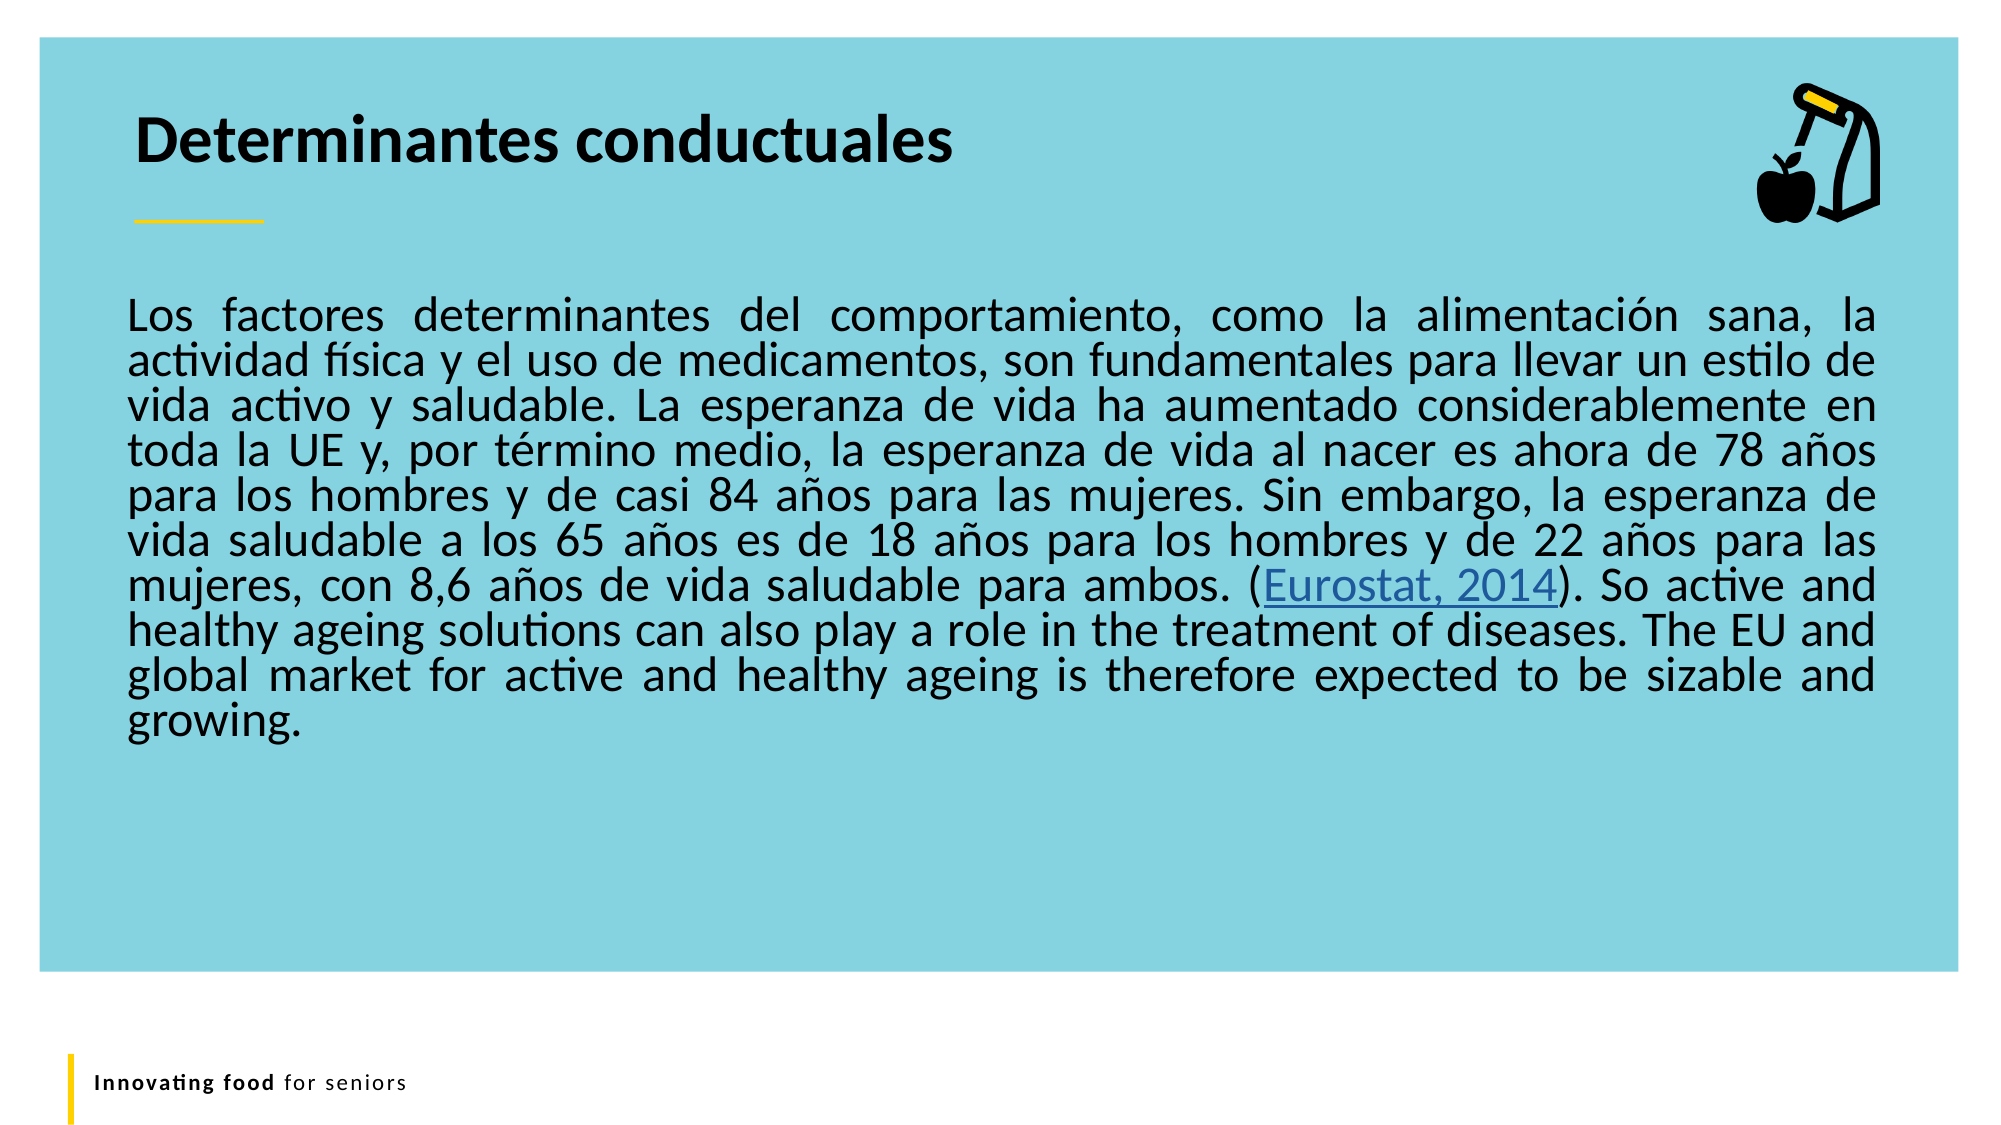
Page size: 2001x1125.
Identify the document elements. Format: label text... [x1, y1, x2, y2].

list Los factores determinantes del comportamiento, como la alimentación sana, la actividad física y el uso de medicamentos, son fundamentales para llevar un estilo de vida activo y saludable. La esperanza de vida ha aumentado considerablemente en toda la UE y, por término medio, la esperanza de vida al nacer es ahora de 78 años para los hombres y de casi 84 años para las mujeres. Sin embargo, la esperanza de vida saludable a los 65 años es de 18 años para los hombres y de 22 años para las mujeres, con 8,6 años de vida saludable para ambos. (Eurostat, 2014). So active and healthy ageing solutions can also play a role in the treatment of diseases. The EU and global market for active and healthy ageing is therefore expected to be sizable and growing. [75, 288, 1894, 923]
picture [1743, 78, 1894, 229]
list Determinantes conductuales [120, 105, 1743, 201]
